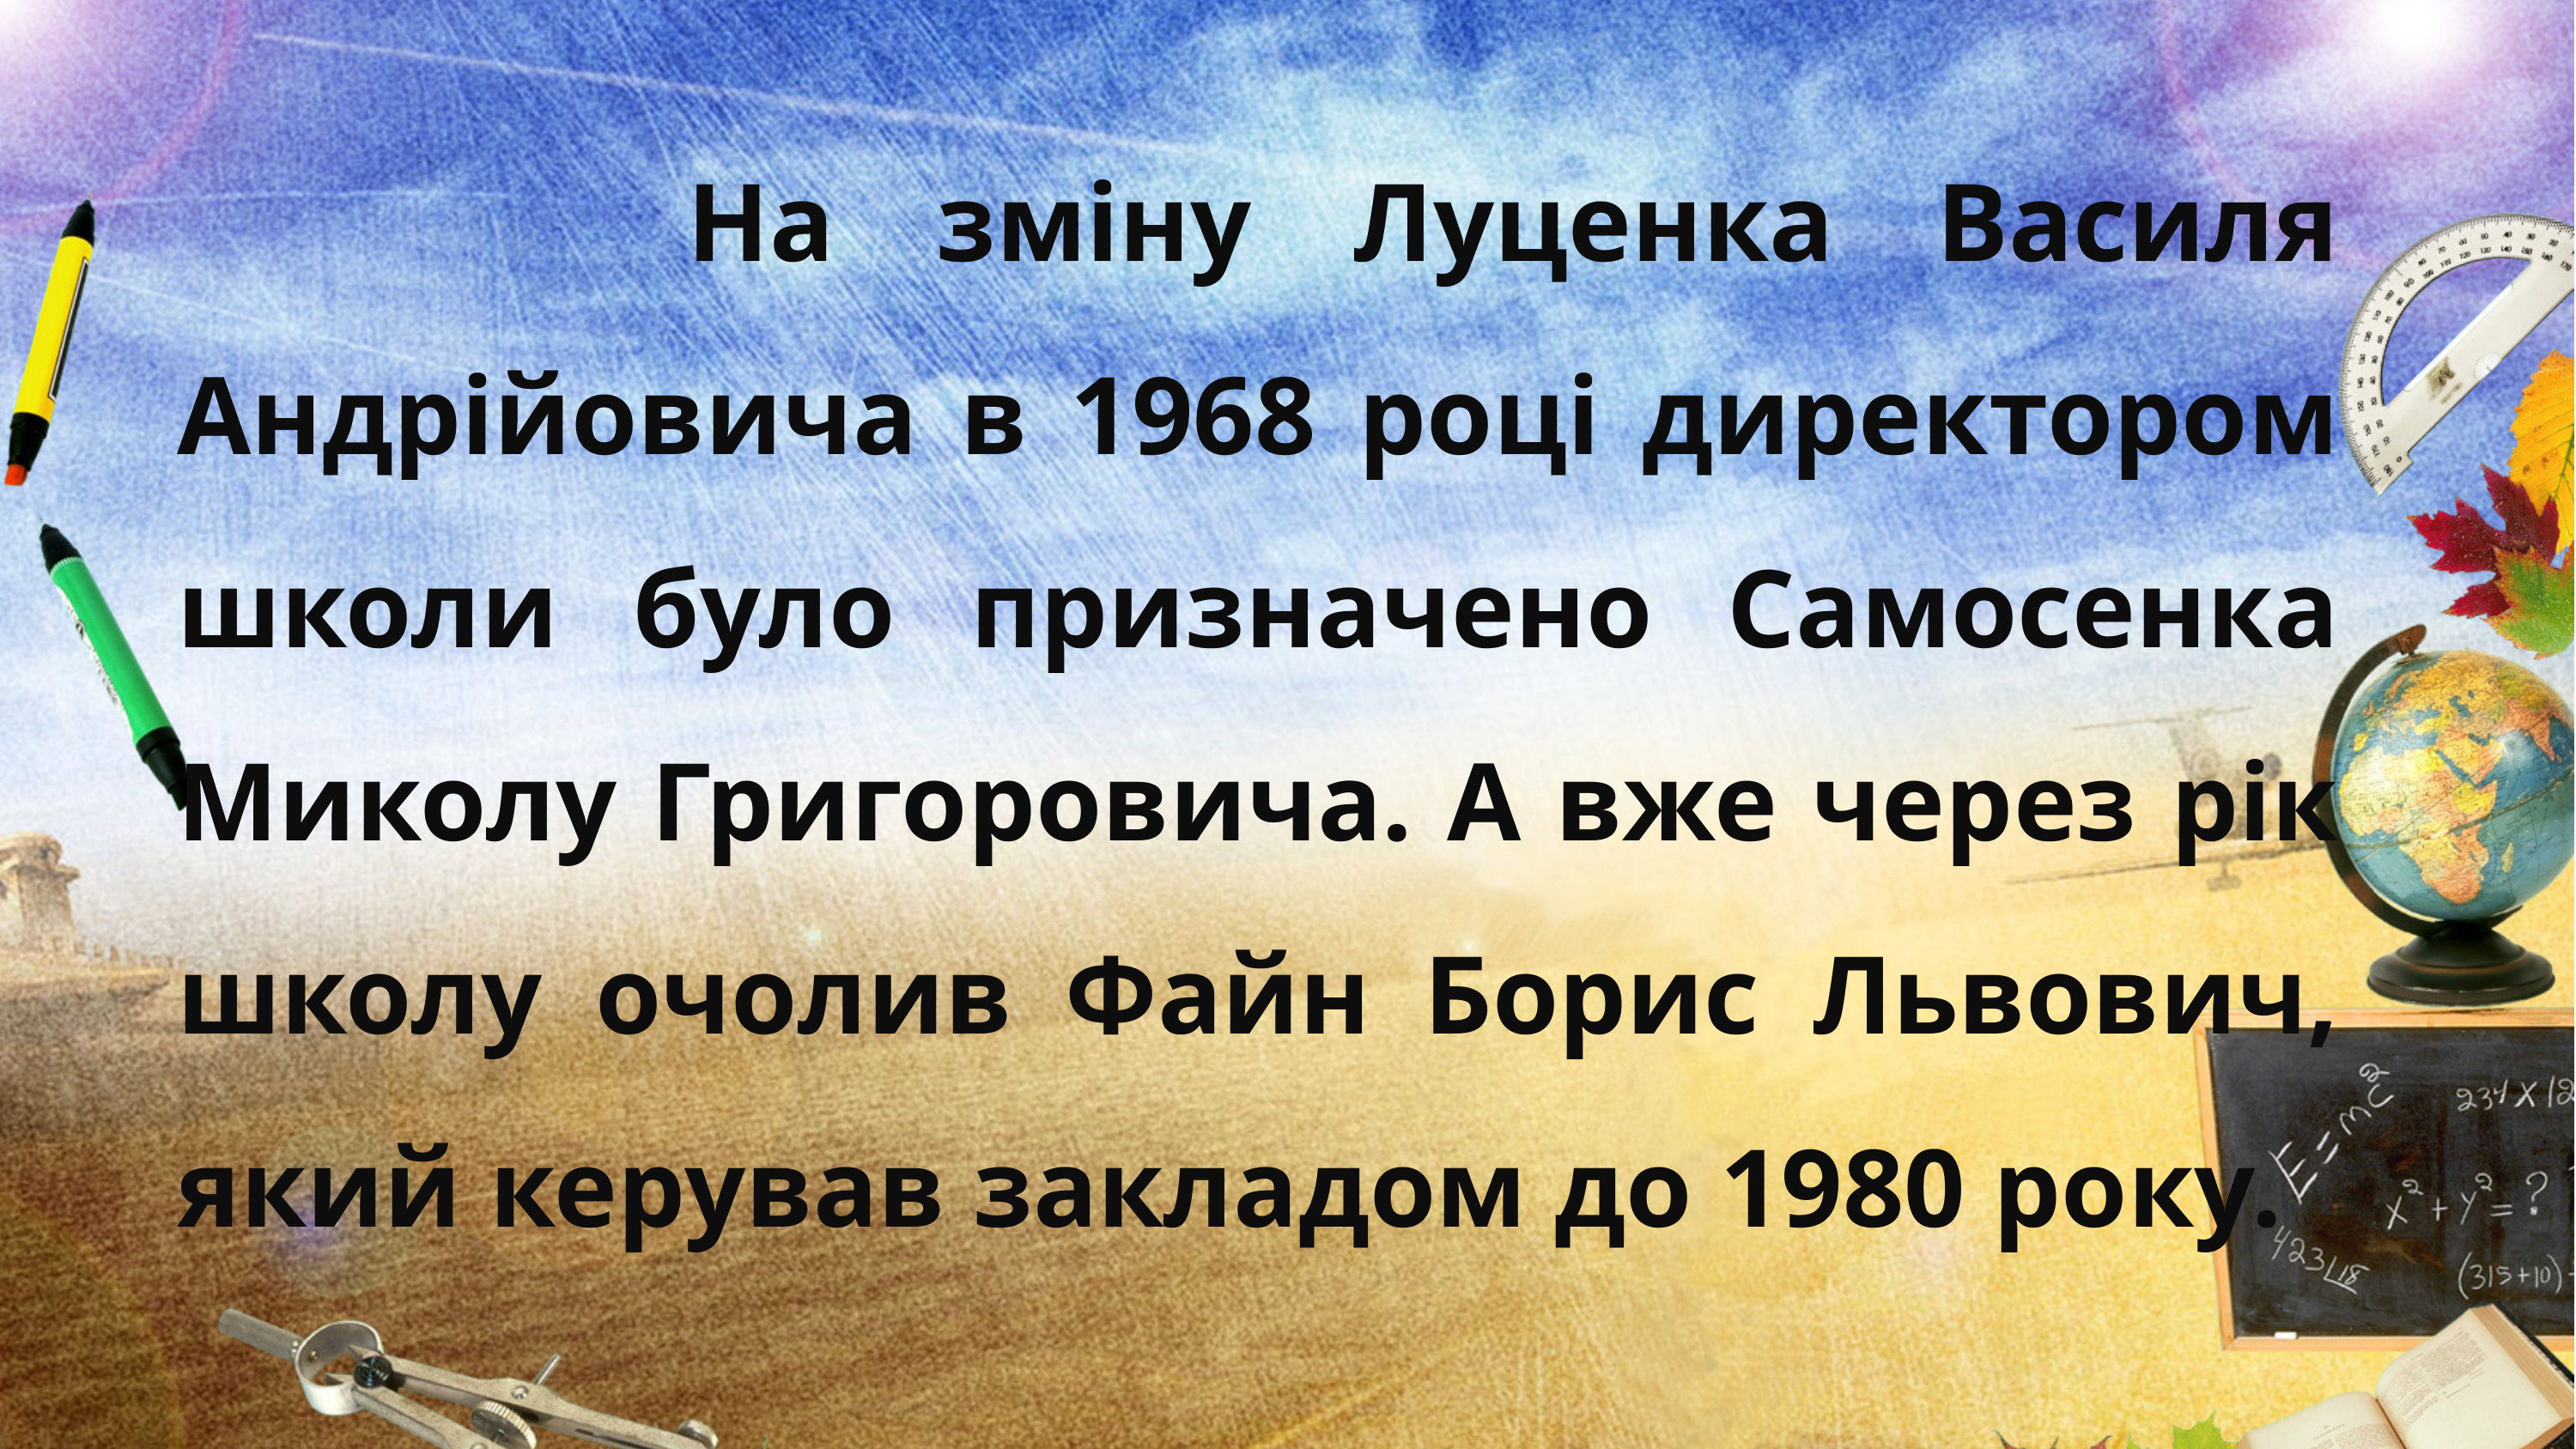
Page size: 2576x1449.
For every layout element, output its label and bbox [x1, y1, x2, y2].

text_box [177, 88, 2399, 1306]
text_box [0, 0, 2574, 1449]
